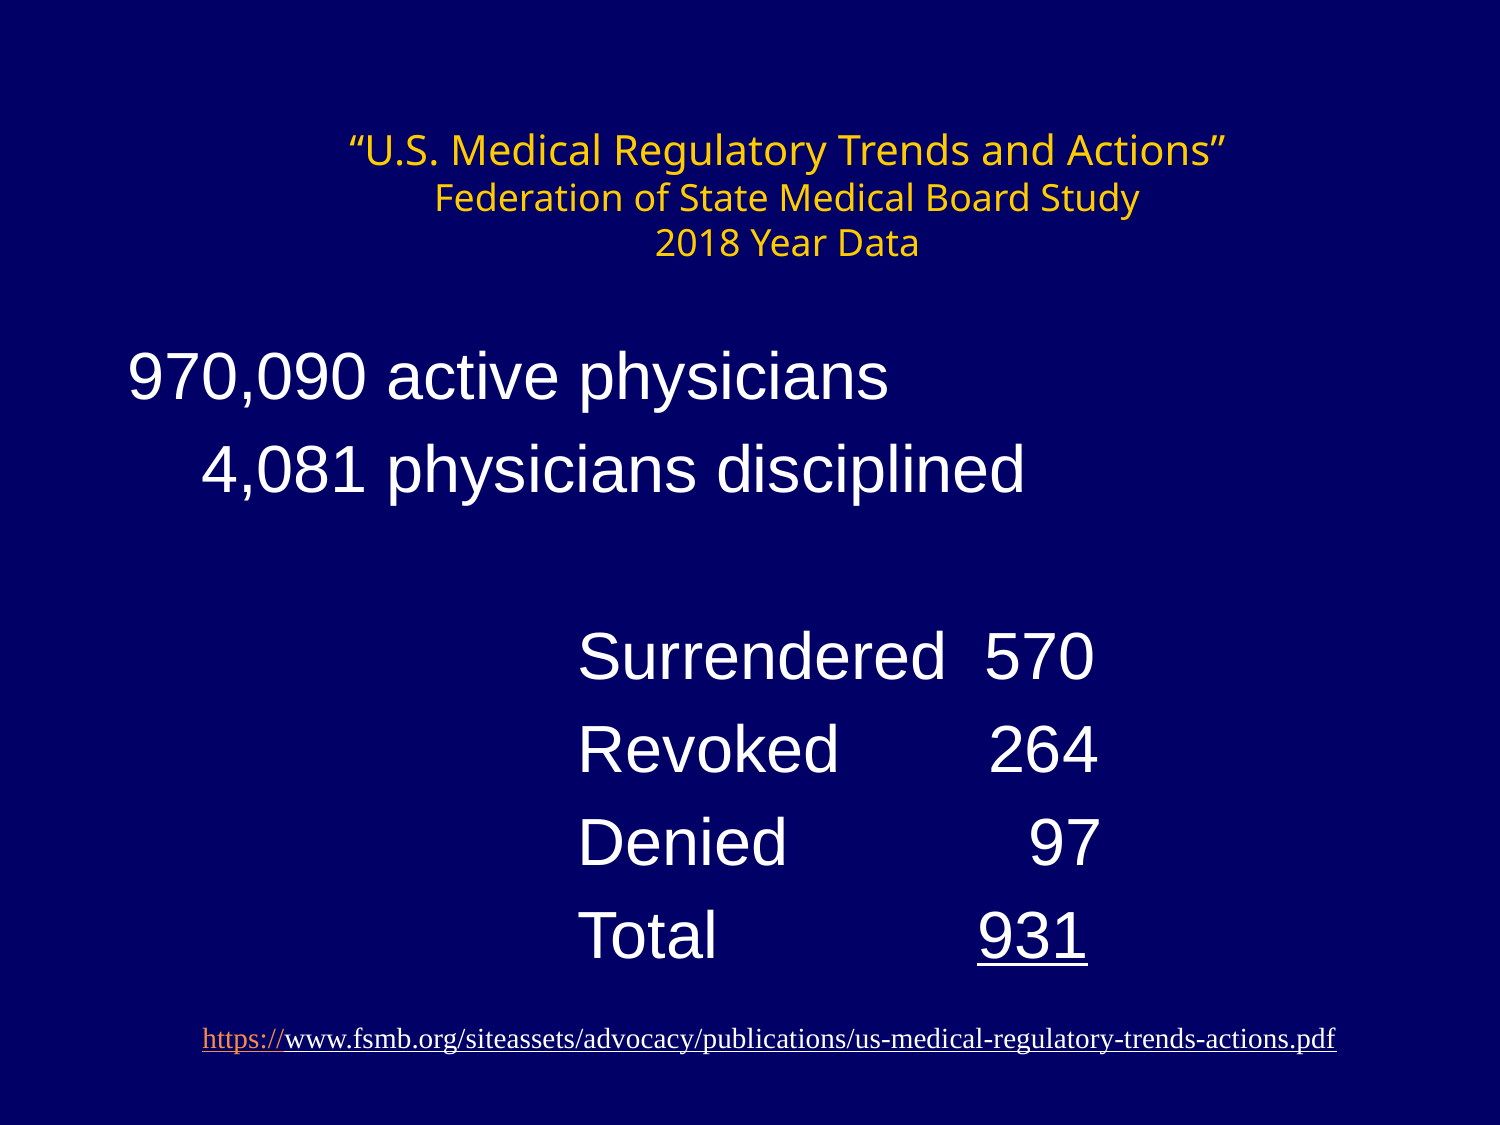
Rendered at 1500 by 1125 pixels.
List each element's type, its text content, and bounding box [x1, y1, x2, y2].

text_box https://www.fsmb.org/siteassets/advocacy/publications/us-medical-regulatory-trends-actions.pdf [187, 1012, 1388, 1063]
list 970,090 active physicians 4,081 physicians disciplined Surrendered 570 Revoked 264 Denied 97 Total 931 [112, 324, 1388, 1001]
title “U.S. Medical Regulatory Trends and Actions” Federation of State Medical Board Study 2018 Year Data [187, 115, 1388, 273]
